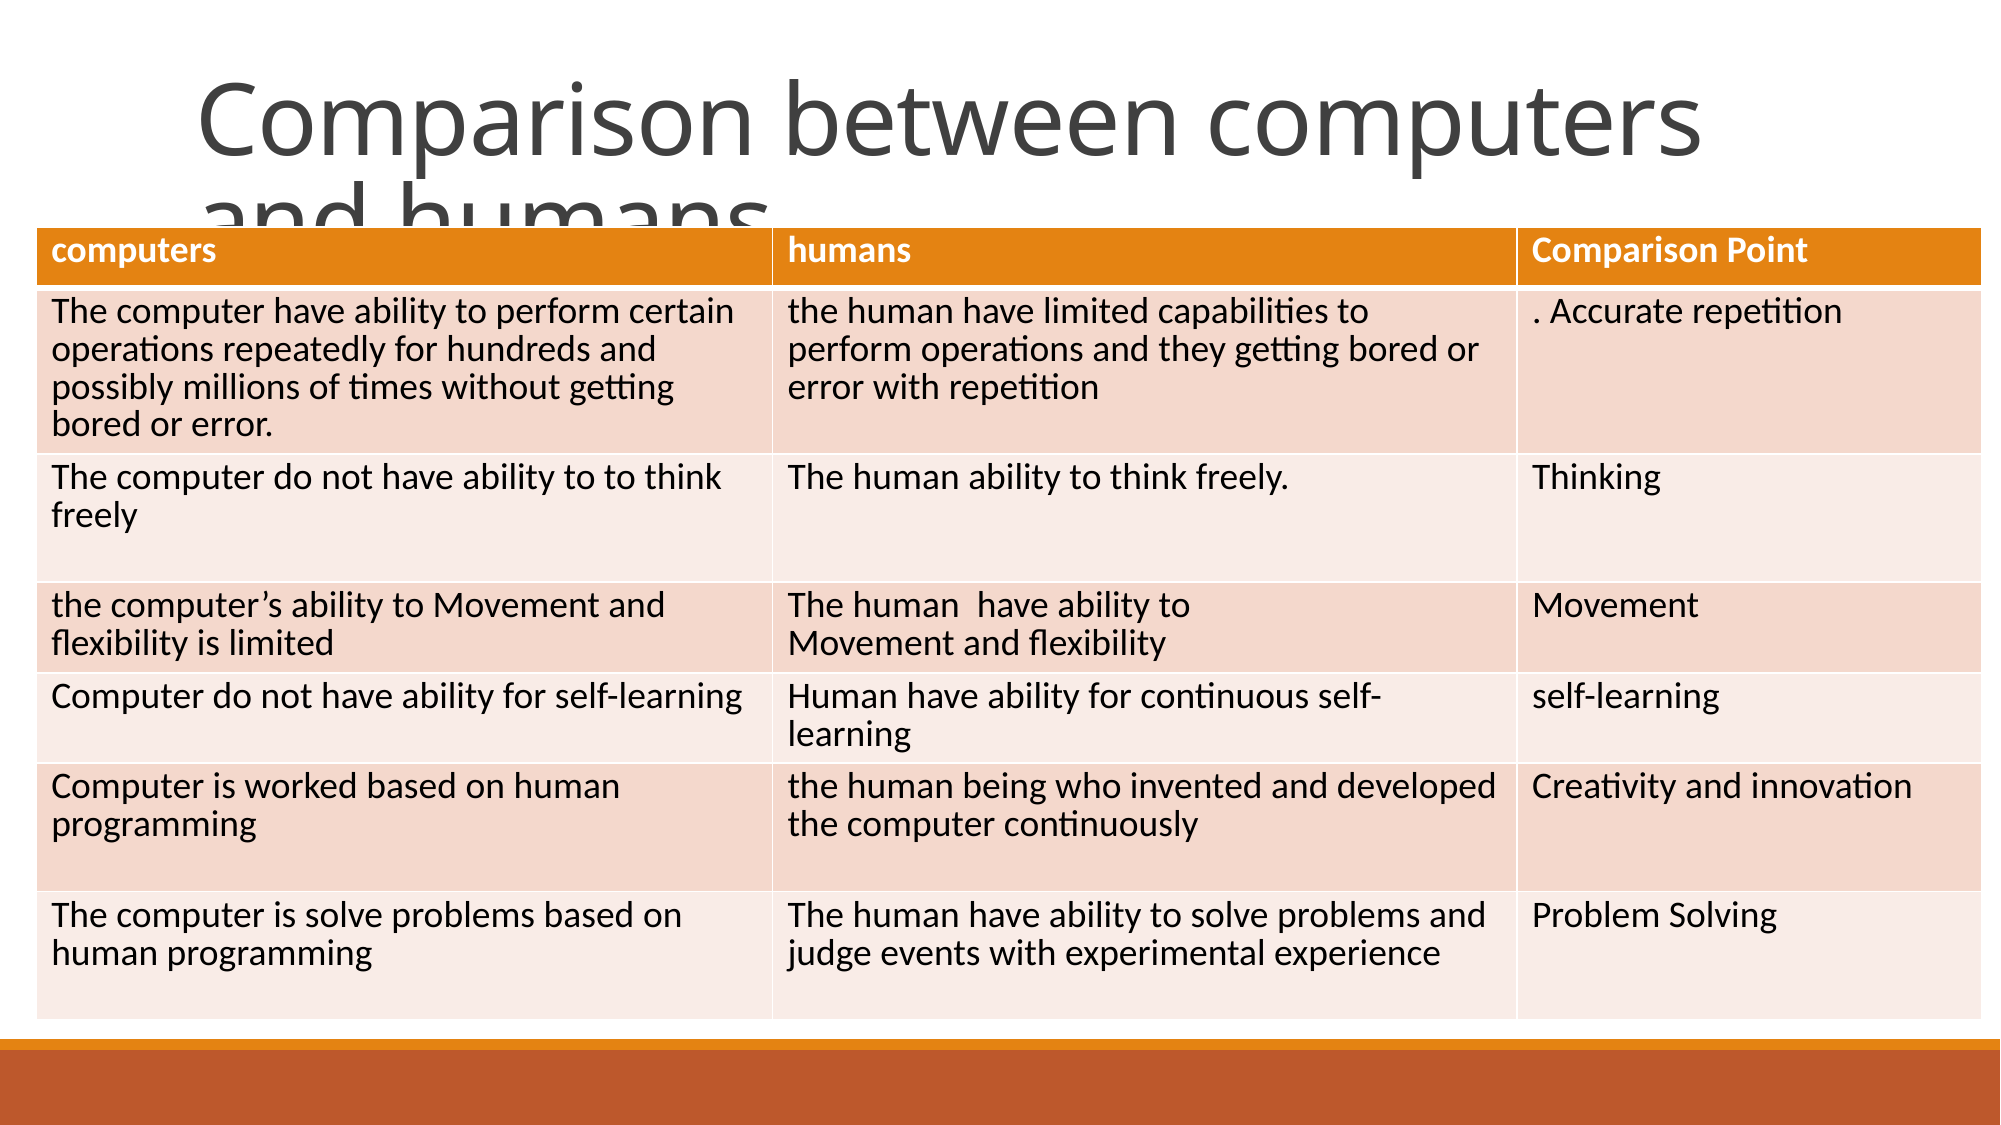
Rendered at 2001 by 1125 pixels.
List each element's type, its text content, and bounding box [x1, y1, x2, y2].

table_cell Computer is worked based on human programming [37, 764, 772, 891]
table_cell Thinking [1518, 455, 1981, 581]
table_header humans [773, 228, 1516, 285]
table_cell the human being who invented and developed the computer continuously [773, 764, 1516, 891]
table_cell The human have ability to solve problems and judge events with experimental experience [773, 892, 1516, 1019]
table_cell the human have limited capabilities to perform operations and they getting bored or error with repetition [773, 291, 1516, 453]
table_cell the computer’s ability to Movement and flexibility is limited [37, 583, 772, 672]
table_cell self-learning [1518, 674, 1981, 762]
table_cell Creativity and innovation [1518, 764, 1981, 891]
table_cell Problem Solving [1518, 892, 1981, 1019]
table_cell The computer have ability to perform certain operations repeatedly for hundreds and possibly millions of times without getting bored or error. [37, 291, 772, 453]
table_cell Movement [1518, 583, 1981, 672]
table_cell The computer is solve problems based on human programming [37, 892, 772, 1019]
table_cell The computer do not have ability to to think freely [37, 455, 772, 581]
table_header Comparison Point [1518, 228, 1981, 285]
table_header computers [37, 228, 772, 285]
table_cell The human have ability to Movement and flexibility [773, 583, 1516, 672]
title Comparison between computers and humans [180, 47, 1830, 226]
table_cell The human ability to think freely. [773, 455, 1516, 581]
table_cell . Accurate repetition [1518, 291, 1981, 453]
table_cell Human have ability for continuous self-learning [773, 674, 1516, 762]
table_cell Computer do not have ability for self-learning [37, 674, 772, 762]
